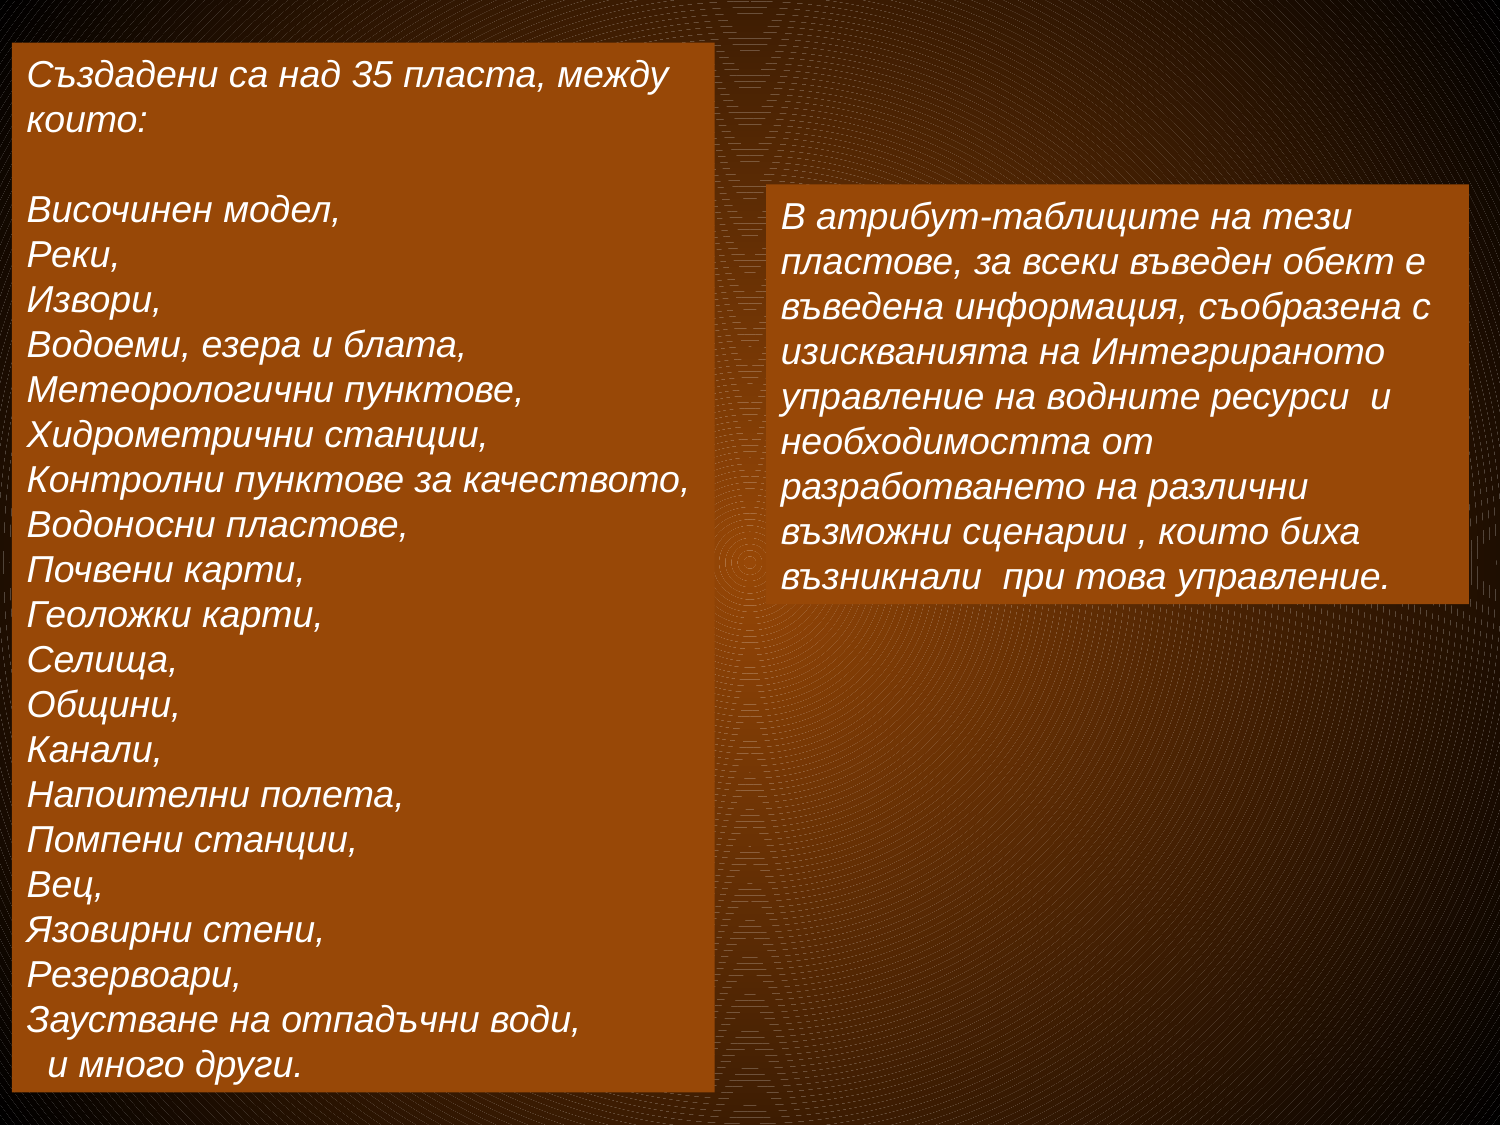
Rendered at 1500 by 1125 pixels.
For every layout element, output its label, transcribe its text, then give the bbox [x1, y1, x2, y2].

text_box В атрибут-таблиците на тези пластове, за всеки въведен обект е въведена информация, съобразена с изискванията на Интегрираното управление на водните ресурси и необходимостта от разработването на различни възможни сценарии , които биха възникнали при това управление. [766, 184, 1469, 605]
text_box Създадени са над 35 пласта, между които: Височинен модел, Реки, Извори, Водоеми, езера и блата, Метеорологични пунктове, Хидрометрични станции, Контролни пунктове за качеството, Водоносни пластове, Почвени карти, Геоложки карти, Селища, Общини, Канали, Напоителни полета, Помпени станции, Вец, Язовирни стени, Резервоари, Заустване на отпадъчни води, и много други. [11, 42, 715, 1093]
